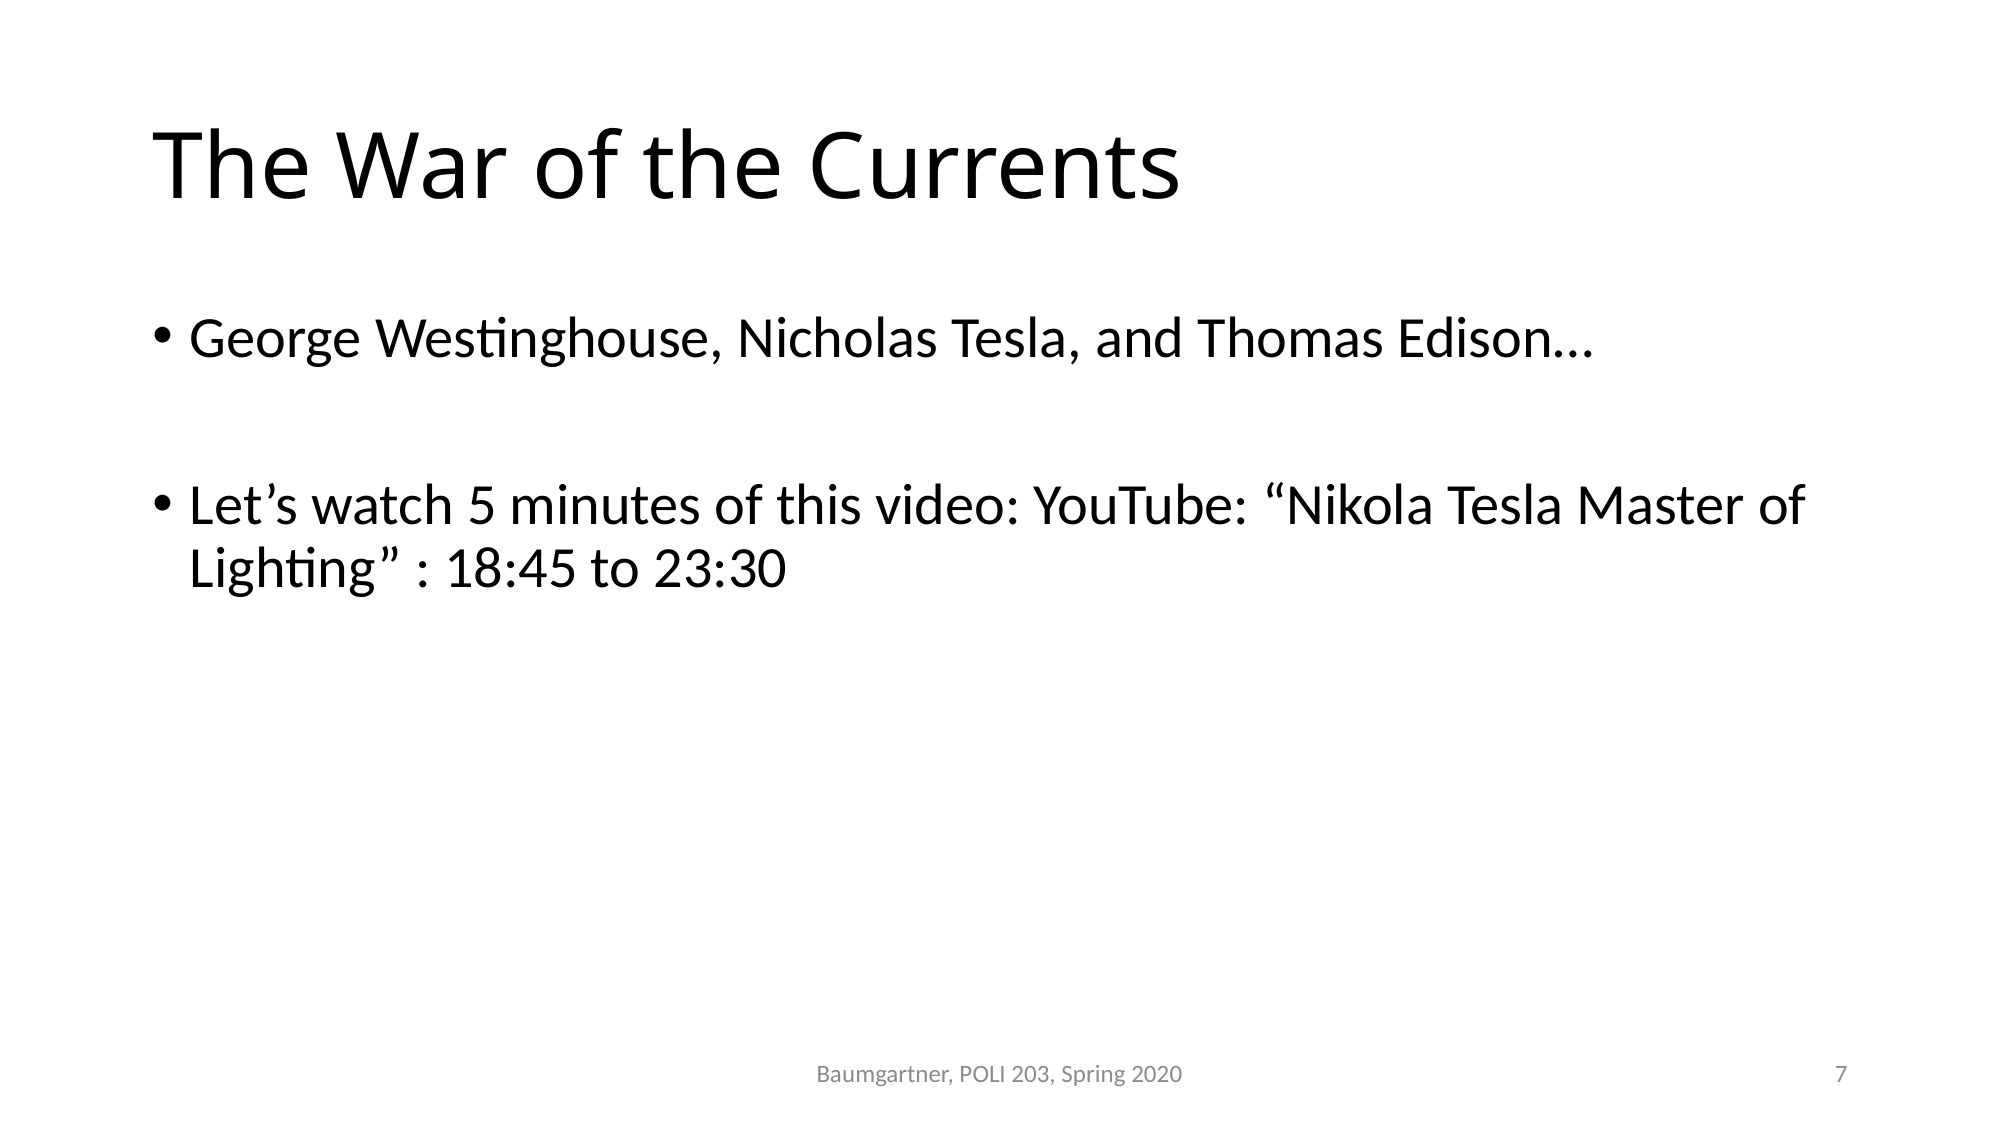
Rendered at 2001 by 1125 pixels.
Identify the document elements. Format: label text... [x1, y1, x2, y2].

title The War of the Currents [137, 59, 1863, 278]
footer Baumgartner, POLI 203, Spring 2020 [662, 1042, 1338, 1103]
list George Westinghouse, Nicholas Tesla, and Thomas Edison… Let’s watch 5 minutes of this video: YouTube: “Nikola Tesla Master of Lighting” : 18:45 to 23:30 [137, 299, 1863, 1014]
slide_number 7 [1412, 1042, 1863, 1103]
